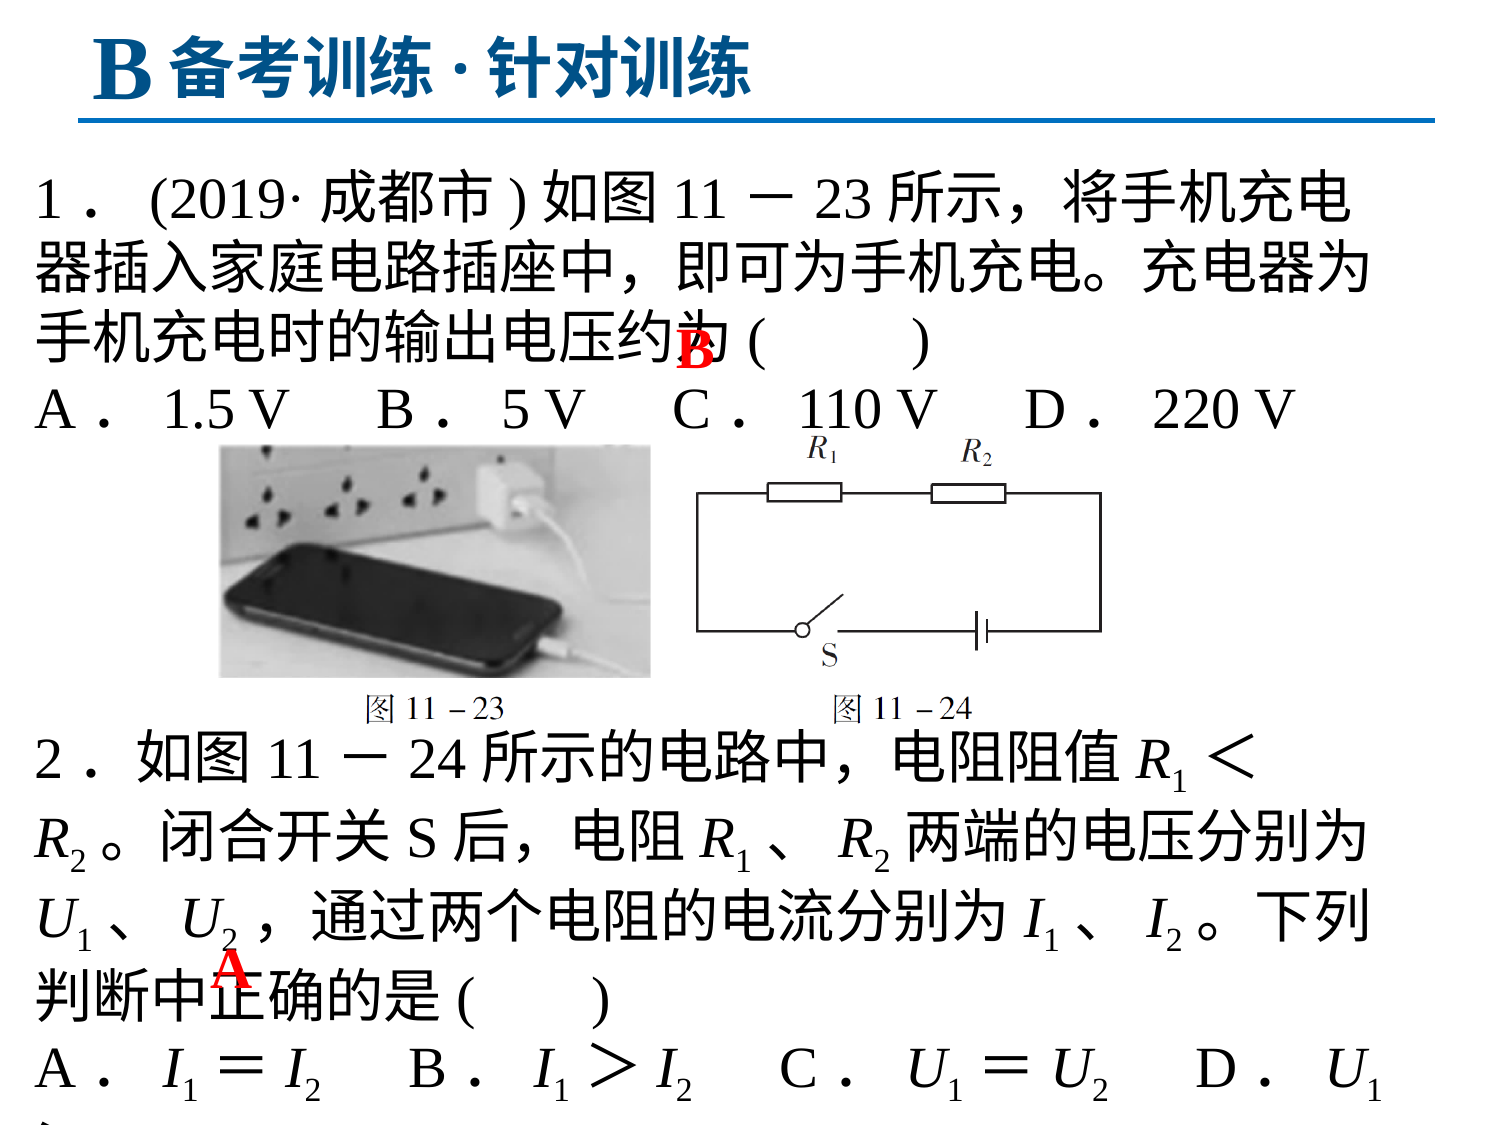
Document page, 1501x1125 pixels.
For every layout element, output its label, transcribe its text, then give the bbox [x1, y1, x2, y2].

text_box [77, 0, 1436, 126]
text_box B [661, 302, 730, 388]
text_box 1．(2019·成都市)如图11－23所示，将手机充电器插入家庭电路插座中，即可为手机充电。充电器为手机充电时的输出电压约为( ) A．1.5 V B．5 V C．110 V D．220 V 2．如图11－24所示的电路中，电阻阻值R1＜R2。闭合开关S后，电阻R1、R2两端的电压分别为U1、U2，通过两个电阻的电流分别为I1、I2。下列判断中正确的是( ) A．I1＝I2 B．I1＞I2 C．U1＝U2 D．U1＞U2 [34, 152, 1392, 1125]
picture [214, 433, 1107, 727]
text_box A [195, 922, 267, 1008]
